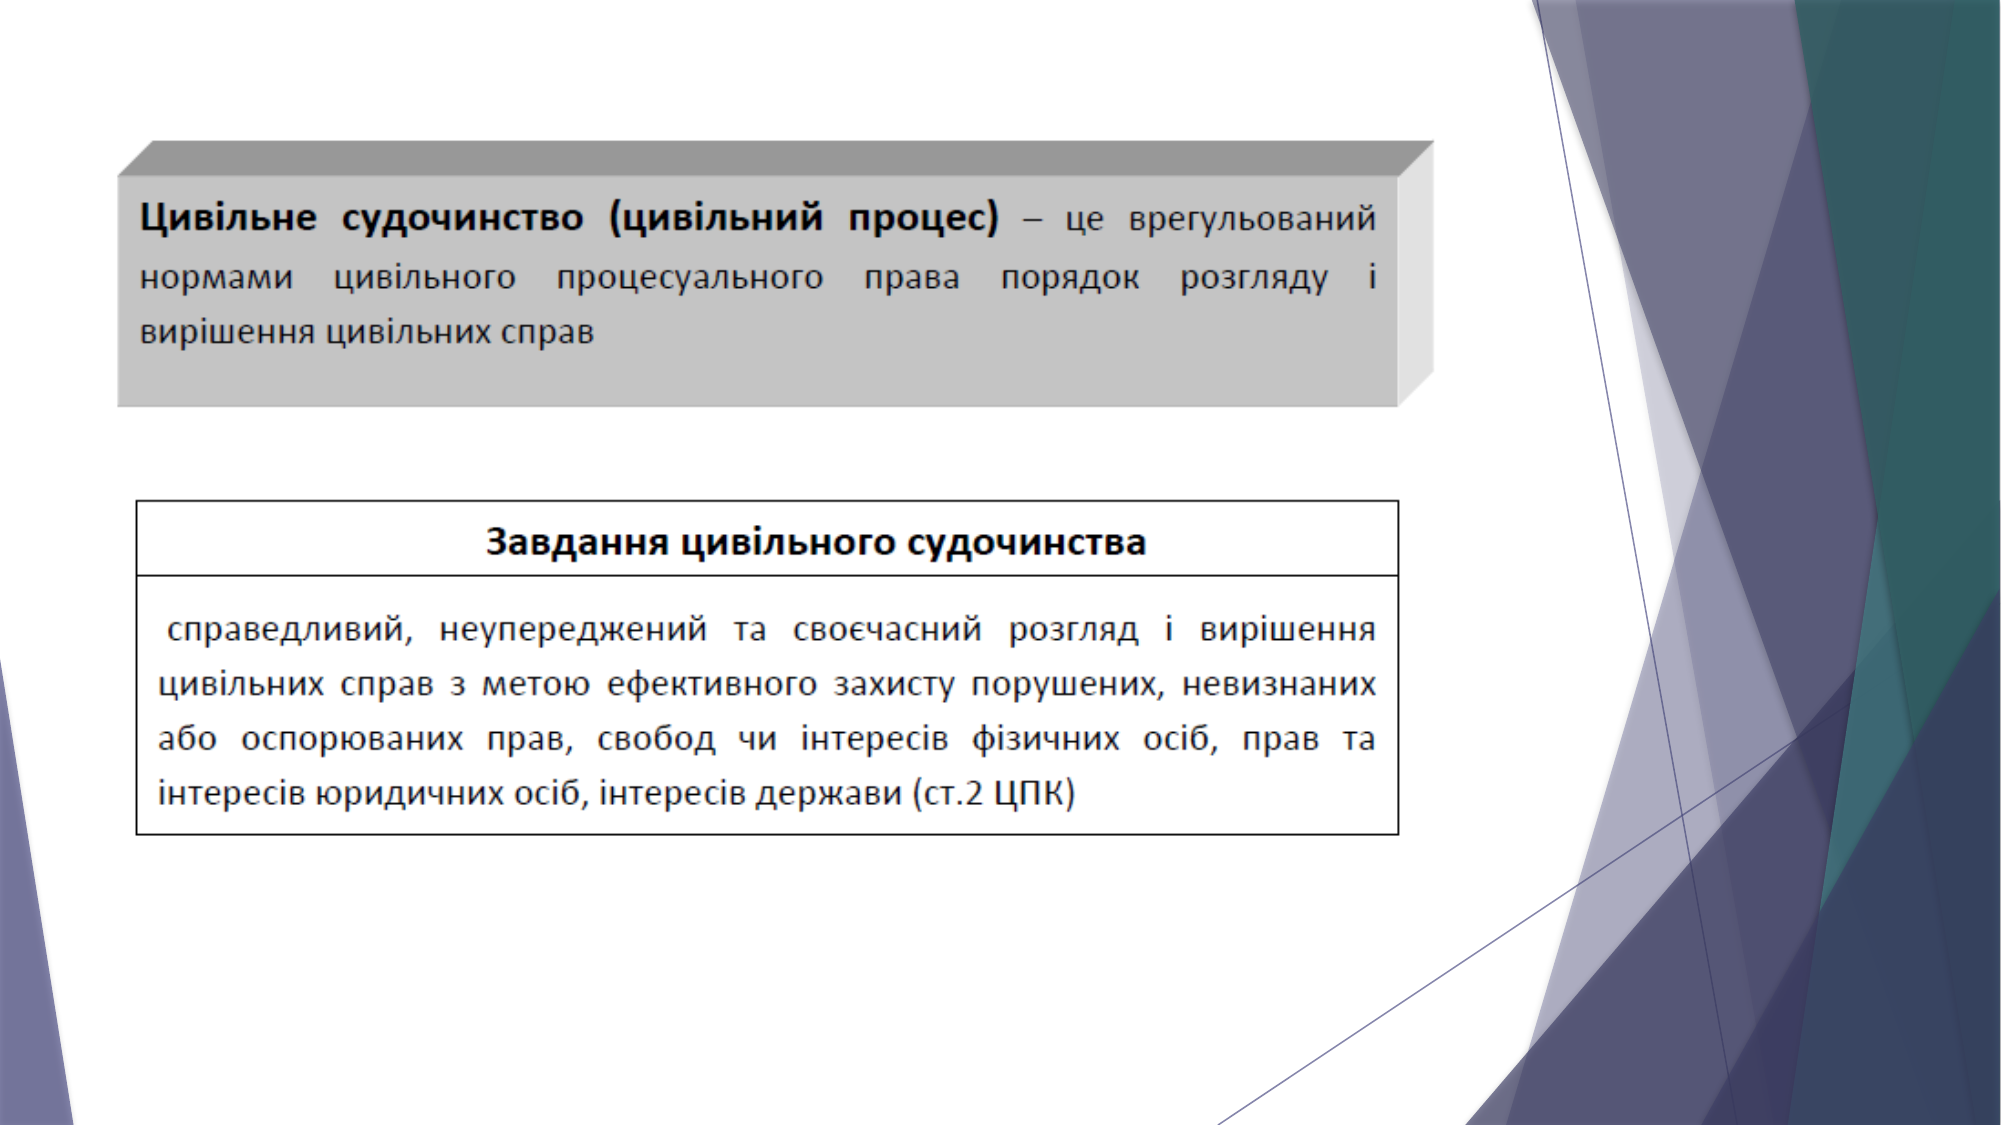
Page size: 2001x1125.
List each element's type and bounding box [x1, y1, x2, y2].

picture [91, 115, 1453, 873]
